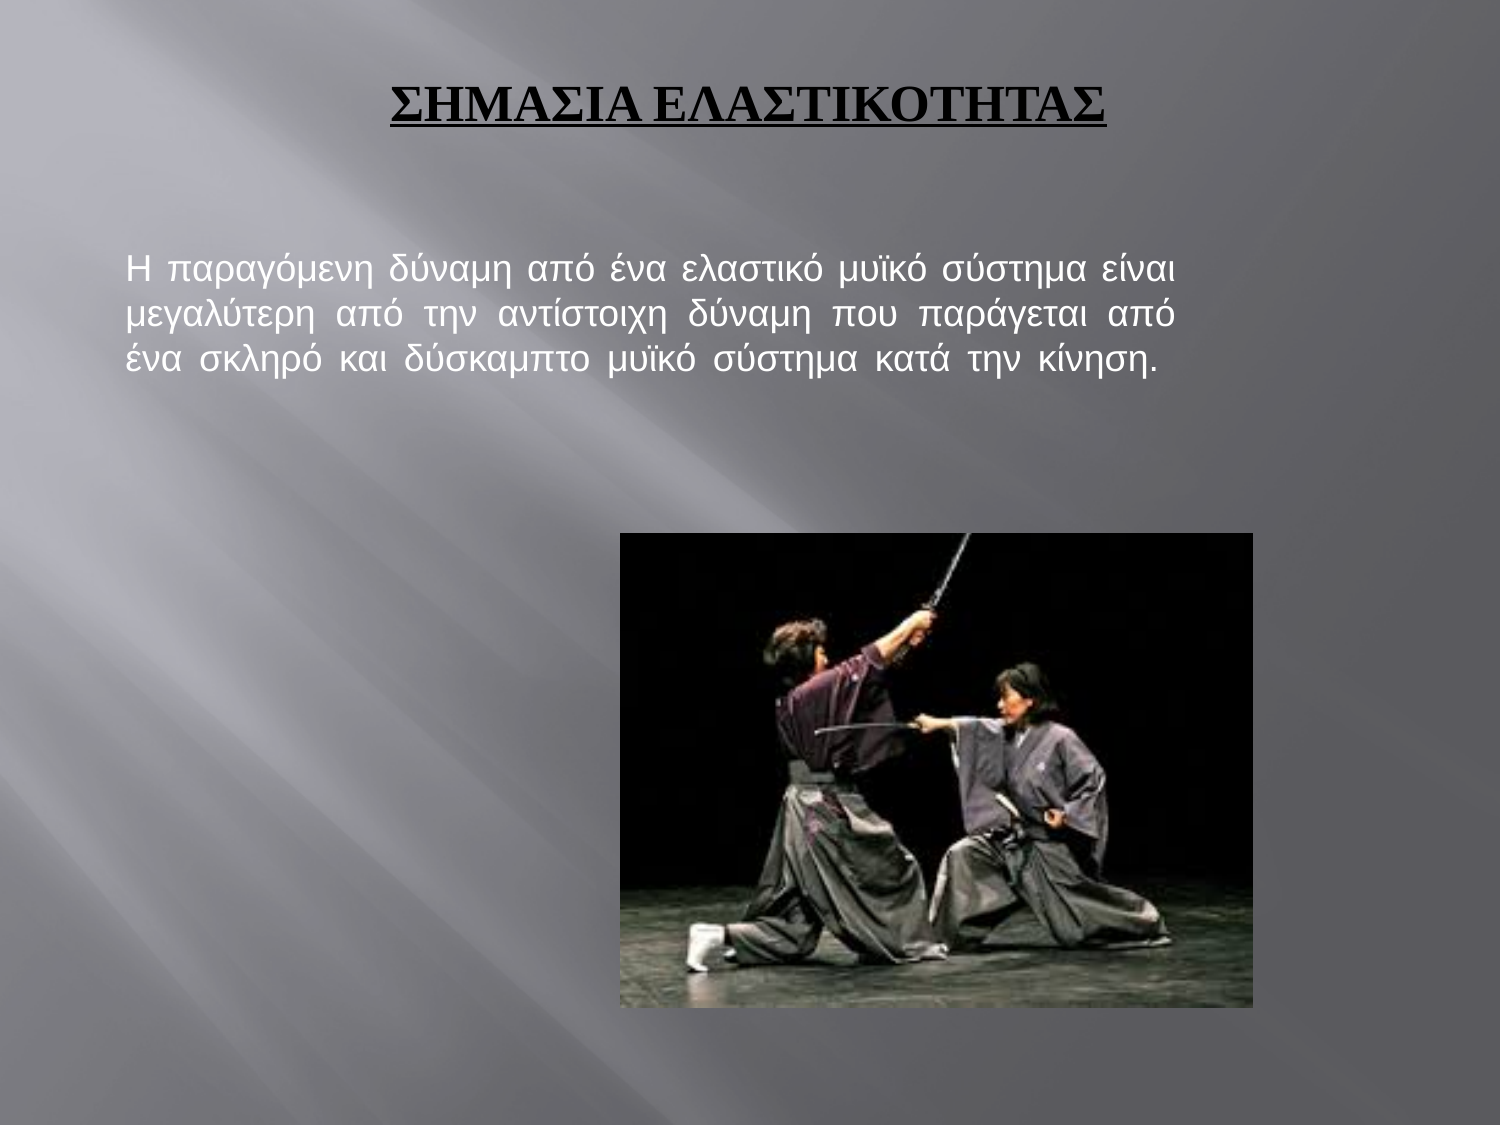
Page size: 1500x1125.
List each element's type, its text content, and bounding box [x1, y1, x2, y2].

title ΣΗΜΑΣΙΑ ΕΛΑΣΤΙΚΟΤΗΤΑΣ [73, 21, 1424, 181]
text_box Η παραγόμενη δύναμη από ένα ελαστικό μυϊκό σύστημα είναι μεγαλύτερη από την αντίστοιχη δύναμη που παράγεται από ένα σκληρό και δύσκαμπτο μυϊκό σύστημα κατά την κίνηση. [110, 236, 1191, 477]
title [68, 293, 1446, 747]
picture [620, 533, 1254, 1008]
